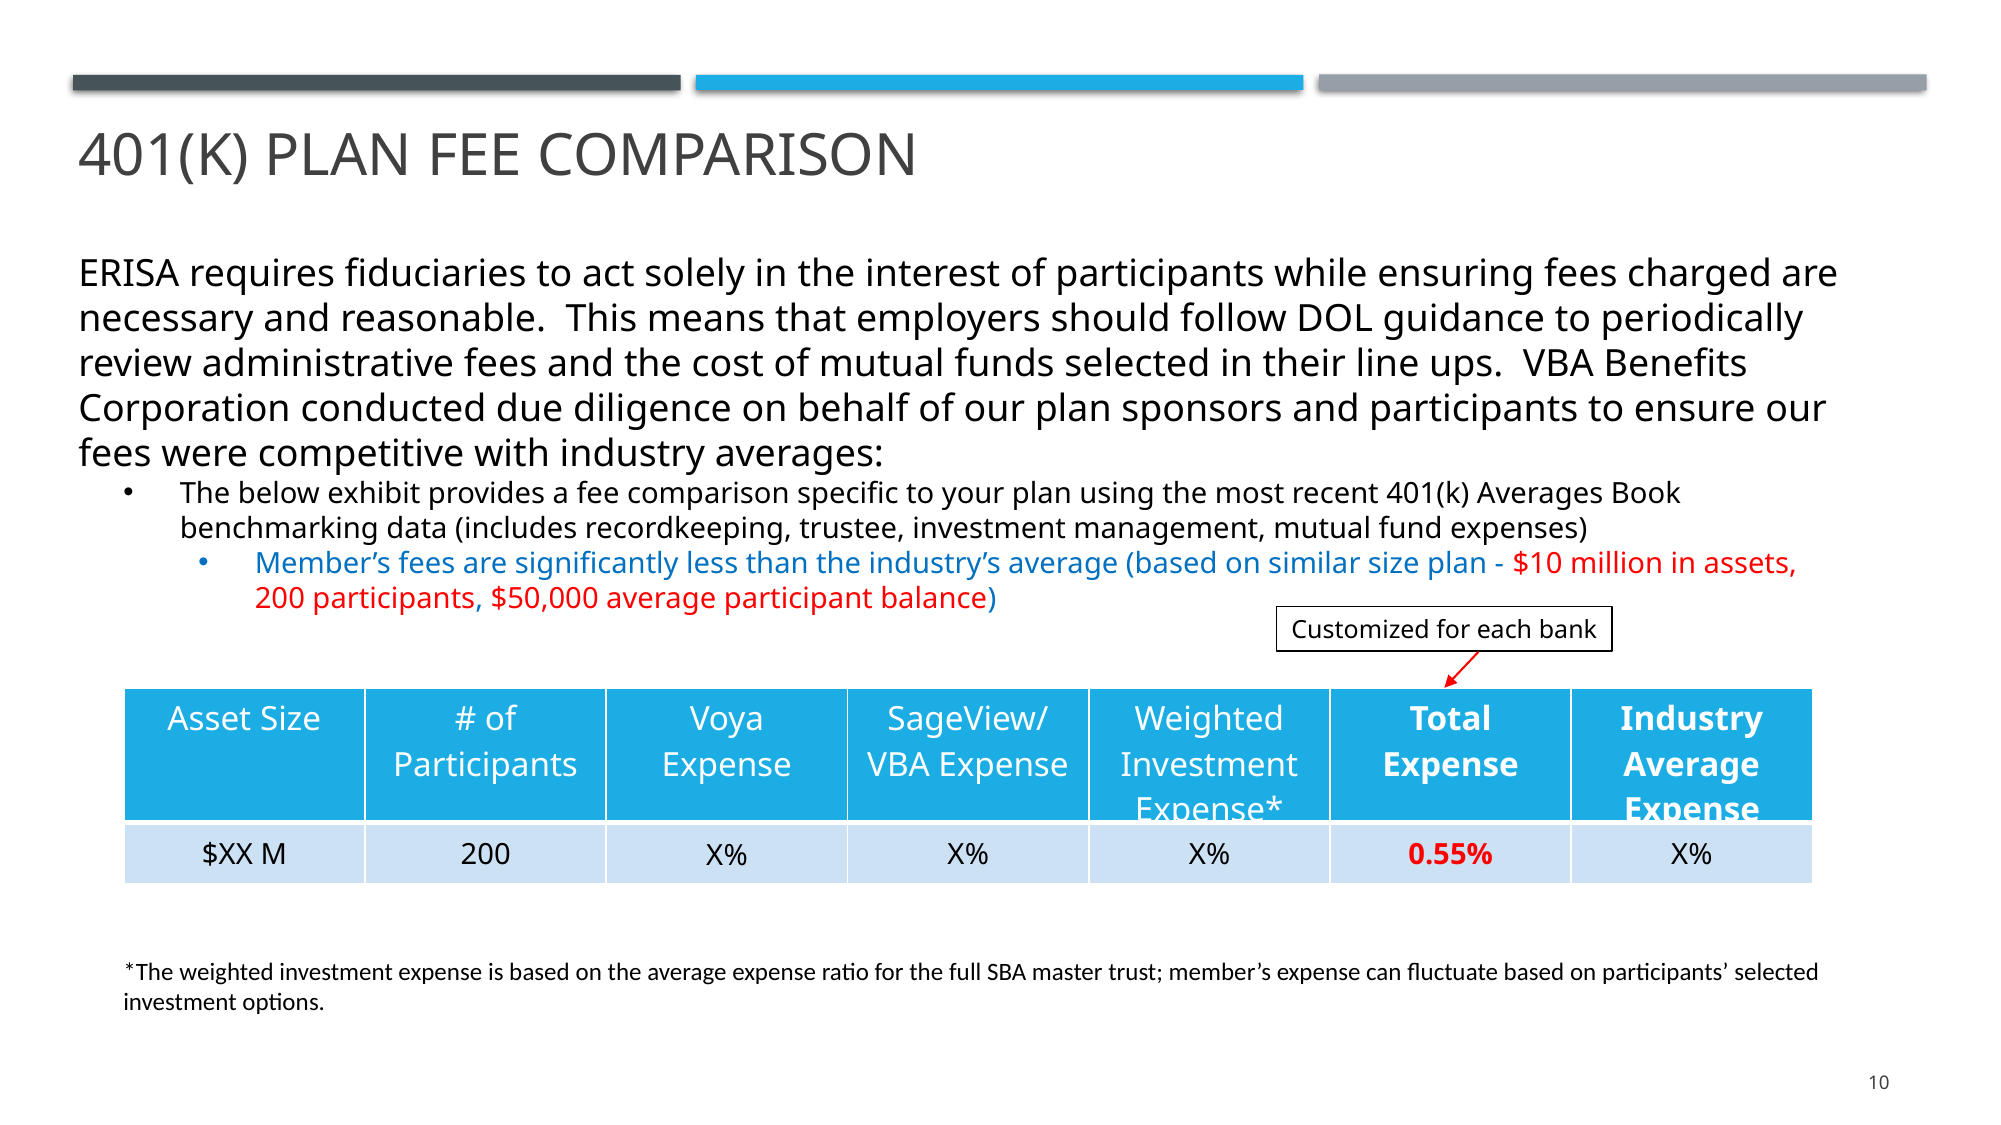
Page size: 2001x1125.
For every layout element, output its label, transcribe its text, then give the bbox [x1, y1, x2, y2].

table_cell 200 [366, 825, 605, 883]
table_header Weighted Investment Expense* [1090, 689, 1329, 820]
table_cell X% [607, 825, 847, 883]
table_header Industry Average Expense [1572, 689, 1812, 820]
table_header # of Participants [366, 689, 605, 820]
slide_number 10 [1732, 1053, 1905, 1114]
table_cell X% [1572, 825, 1812, 883]
table_cell $XX M [125, 825, 364, 883]
table_cell 0.55% [1331, 825, 1570, 883]
table_header Asset Size [125, 689, 364, 820]
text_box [1443, 651, 1479, 689]
text_box The below exhibit provides a fee comparison specific to your plan using the most recent 401(k) Averages Book benchmarking data (includes recordkeeping, trustee, investment management, mutual fund expenses) Member’s fees are significantly less than the industry’s average (based on similar size plan - $10 million in assets, 200 participants, $50,000 average participant balance) [108, 466, 1839, 622]
text_box *The weighted investment expense is based on the average expense ratio for the full SBA master trust; member’s expense can fluctuate based on participants’ selected investment options. [108, 947, 1950, 1023]
text_box Customized for each bank [1276, 606, 1613, 652]
table_header Total Expense [1331, 689, 1570, 820]
table_header SageView/VBA Expense [848, 689, 1088, 820]
table_cell X% [848, 825, 1088, 883]
title 401(k) Plan Fee Comparison [63, 0, 1873, 195]
text_box ERISA requires fiduciaries to act solely in the interest of participants while ensuring fees charged are necessary and reasonable. This means that employers should follow DOL guidance to periodically review administrative fees and the cost of mutual funds selected in their line ups. VBA Benefits Corporation conducted due diligence on behalf of our plan sponsors and participants to ensure our fees were competitive with industry averages: [63, 241, 1892, 482]
table_header Voya Expense [607, 689, 847, 820]
table_cell X% [1090, 825, 1329, 883]
